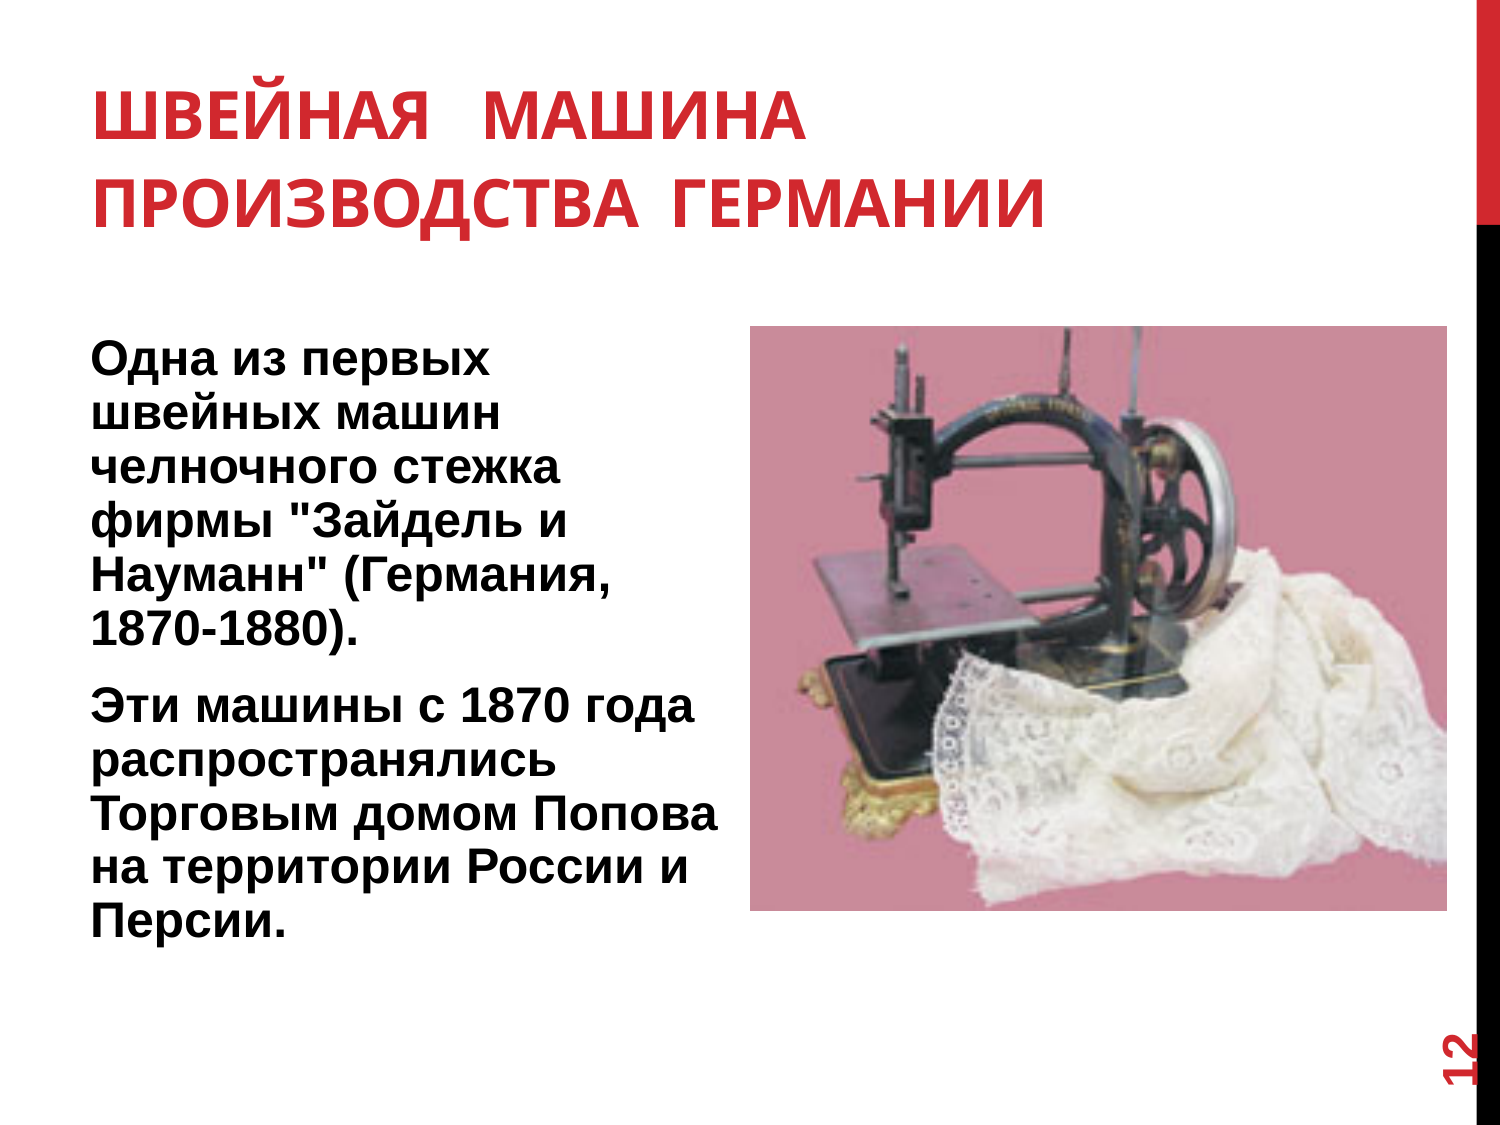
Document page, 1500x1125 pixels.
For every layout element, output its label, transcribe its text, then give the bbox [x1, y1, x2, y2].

title Швейная машина производства Германии [75, 24, 1436, 250]
slide_number 12 [1427, 887, 1488, 1104]
list Одна из первых швейных машин челночного стежка фирмы "Зайдель и Науманн" (Германия, 1870-1880). Эти машины с 1870 года распространялись Торговым домом Попова на территории России и Персии. [75, 324, 739, 963]
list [749, 325, 1448, 912]
